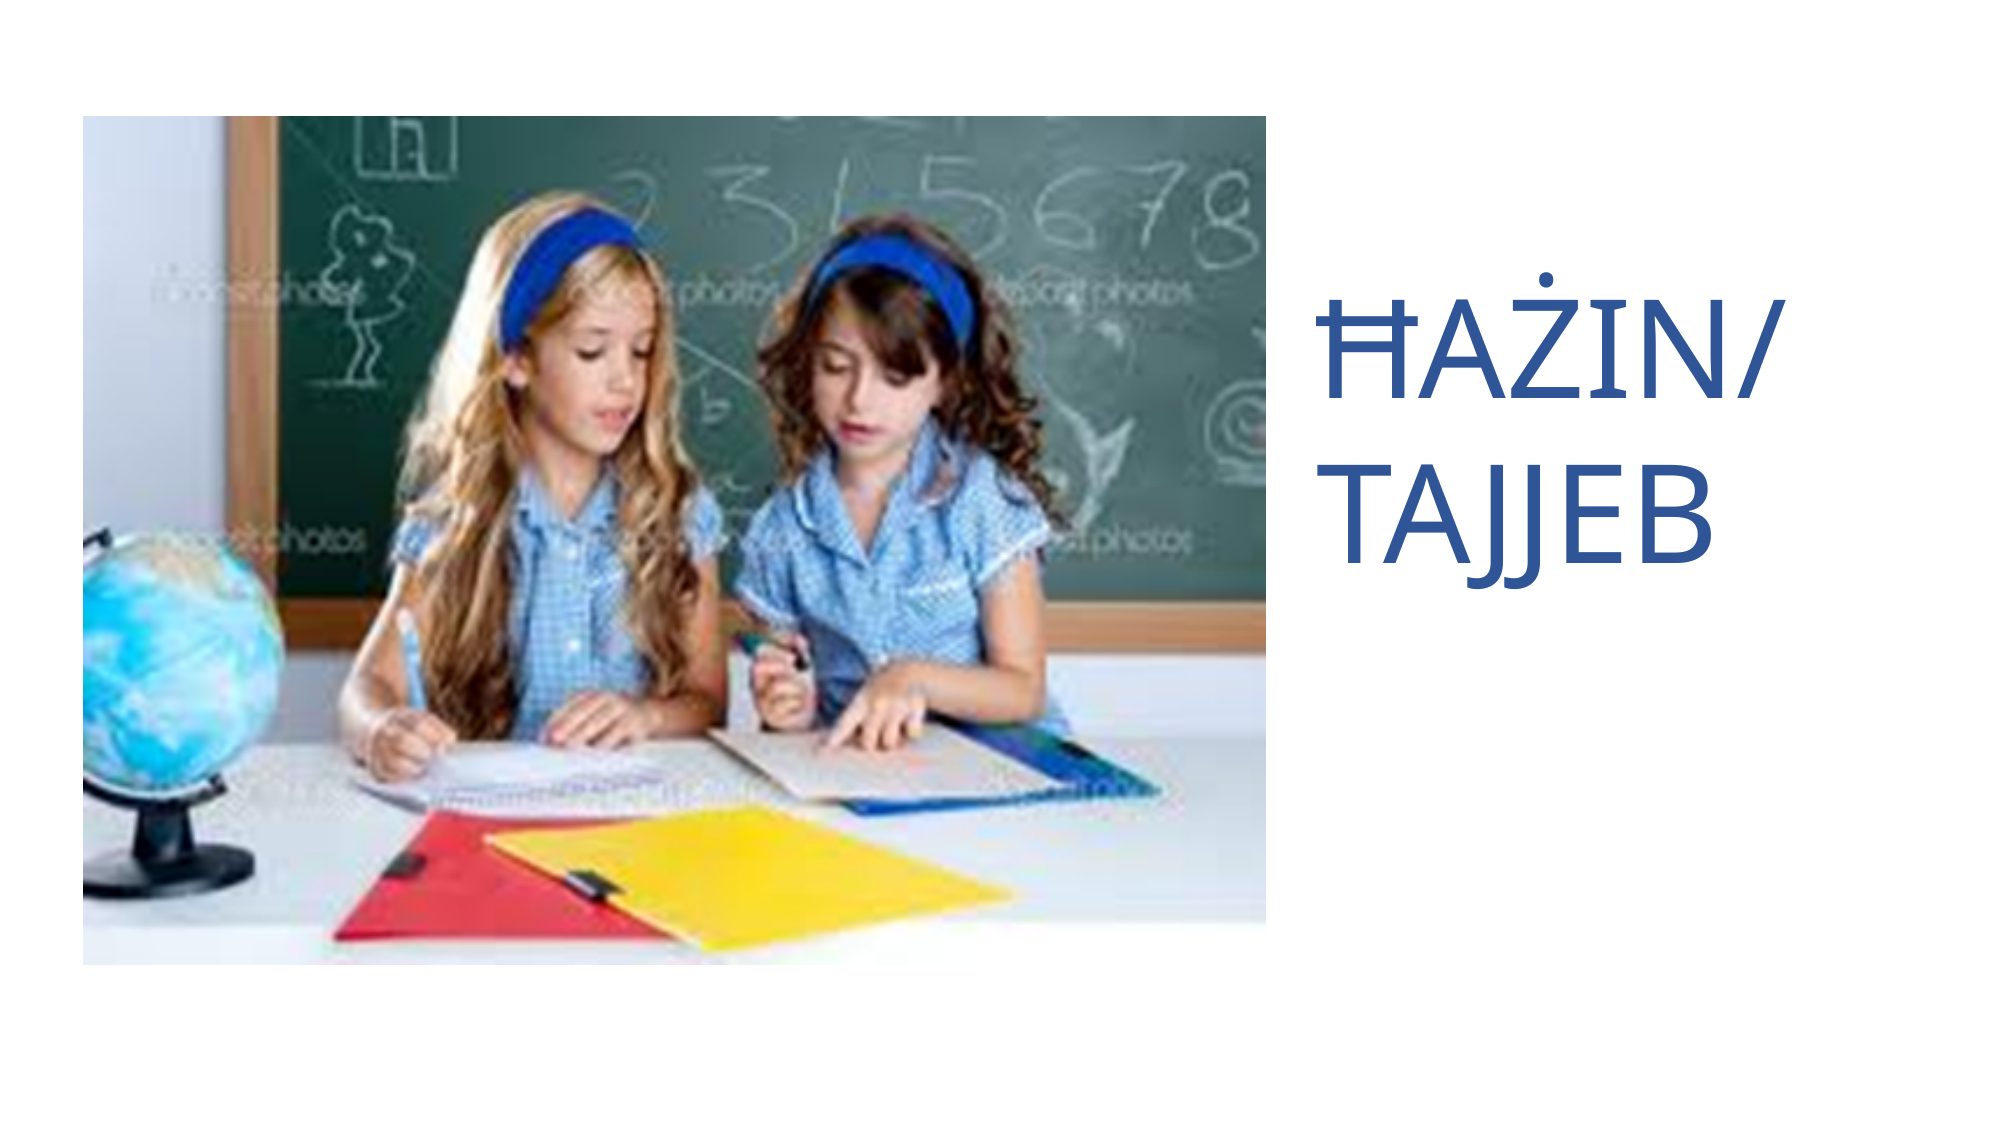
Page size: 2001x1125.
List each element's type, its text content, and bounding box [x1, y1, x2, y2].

picture [83, 116, 1266, 965]
text_box ĦAŻIN/TAJJEB [1302, 254, 1963, 599]
